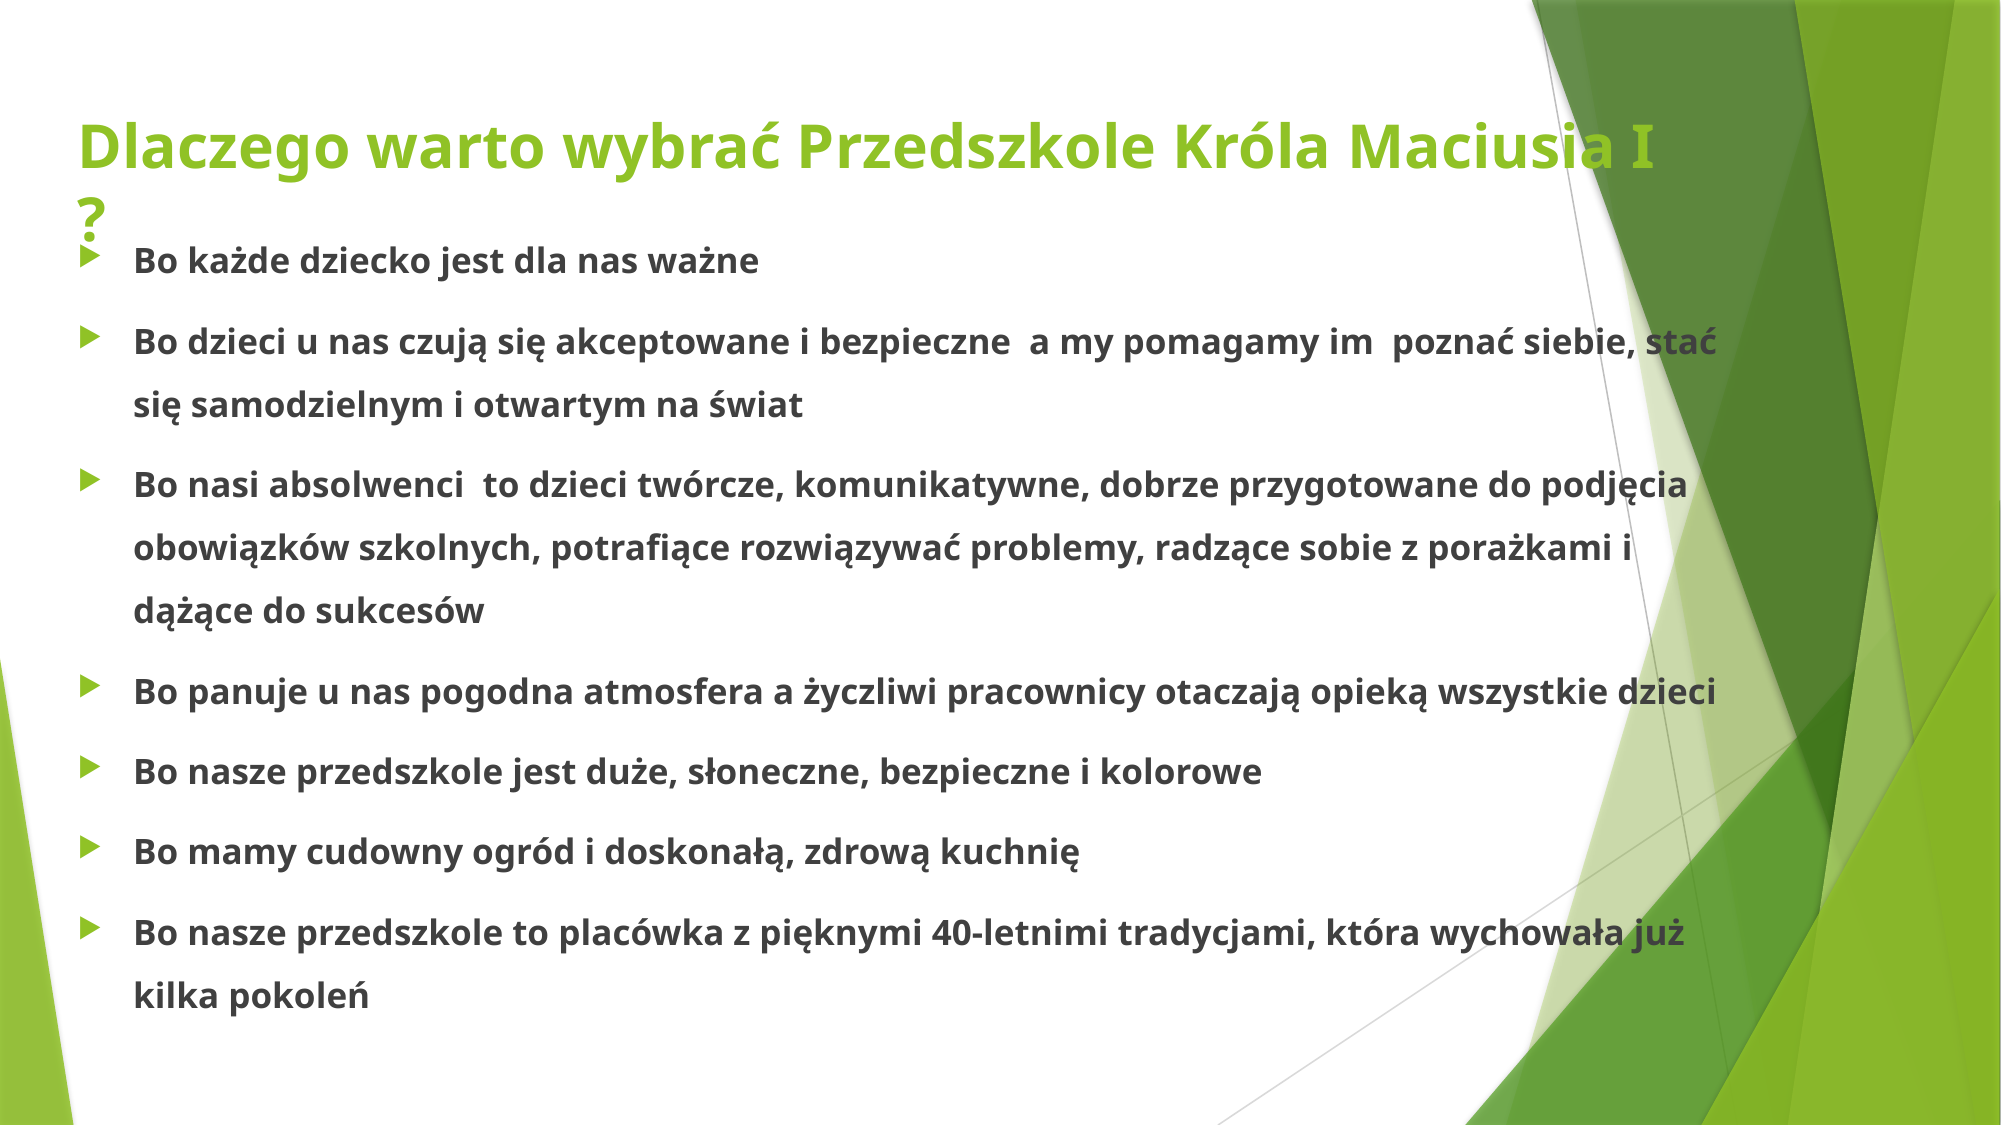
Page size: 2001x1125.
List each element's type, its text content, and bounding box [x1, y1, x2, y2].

list Bo każde dziecko jest dla nas ważne Bo dzieci u nas czują się akceptowane i bezpieczne a my pomagamy im poznać siebie, stać się samodzielnym i otwartym na świat Bo nasi absolwenci to dzieci twórcze, komunikatywne, dobrze przygotowane do podjęcia obowiązków szkolnych, potrafiące rozwiązywać problemy, radzące sobie z porażkami i dążące do sukcesów Bo panuje u nas pogodna atmosfera a życzliwi pracownicy otaczają opieką wszystkie dzieci Bo nasze przedszkole jest duże, słoneczne, bezpieczne i kolorowe Bo mamy cudowny ogród i doskonałą, zdrową kuchnię Bo nasze przedszkole to placówka z pięknymi 40-letnimi tradycjami, która wychowała już kilka pokoleń [62, 210, 1747, 1089]
title Dlaczego warto wybrać Przedszkole Króla Maciusia I ? [62, 99, 1679, 210]
